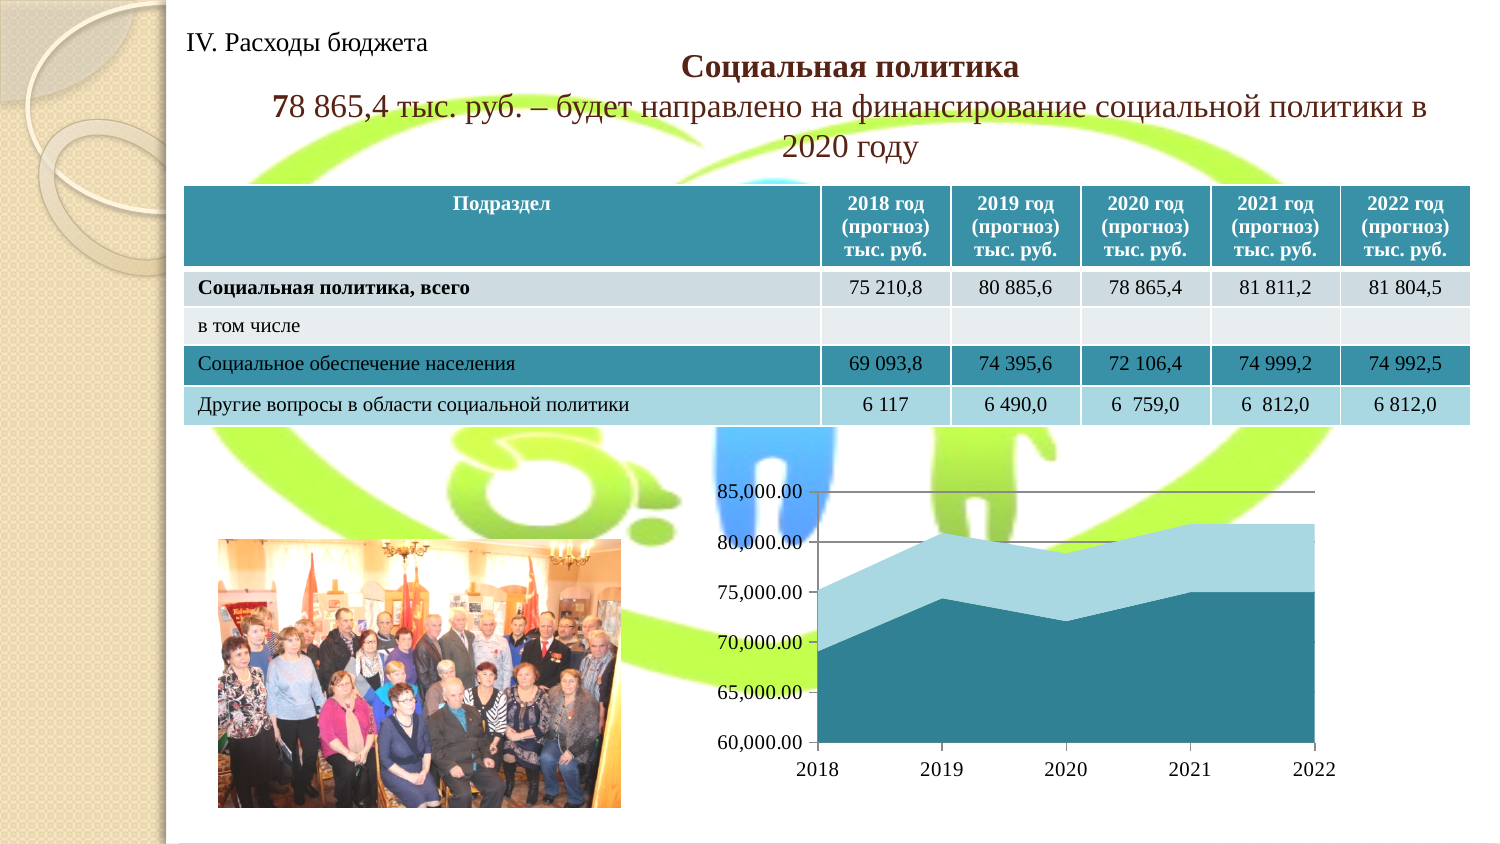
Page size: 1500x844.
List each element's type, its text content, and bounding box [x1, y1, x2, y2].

chart [560, 468, 1471, 812]
picture [182, 19, 1471, 812]
text_box IV. Расходы бюджета [171, 0, 1415, 86]
